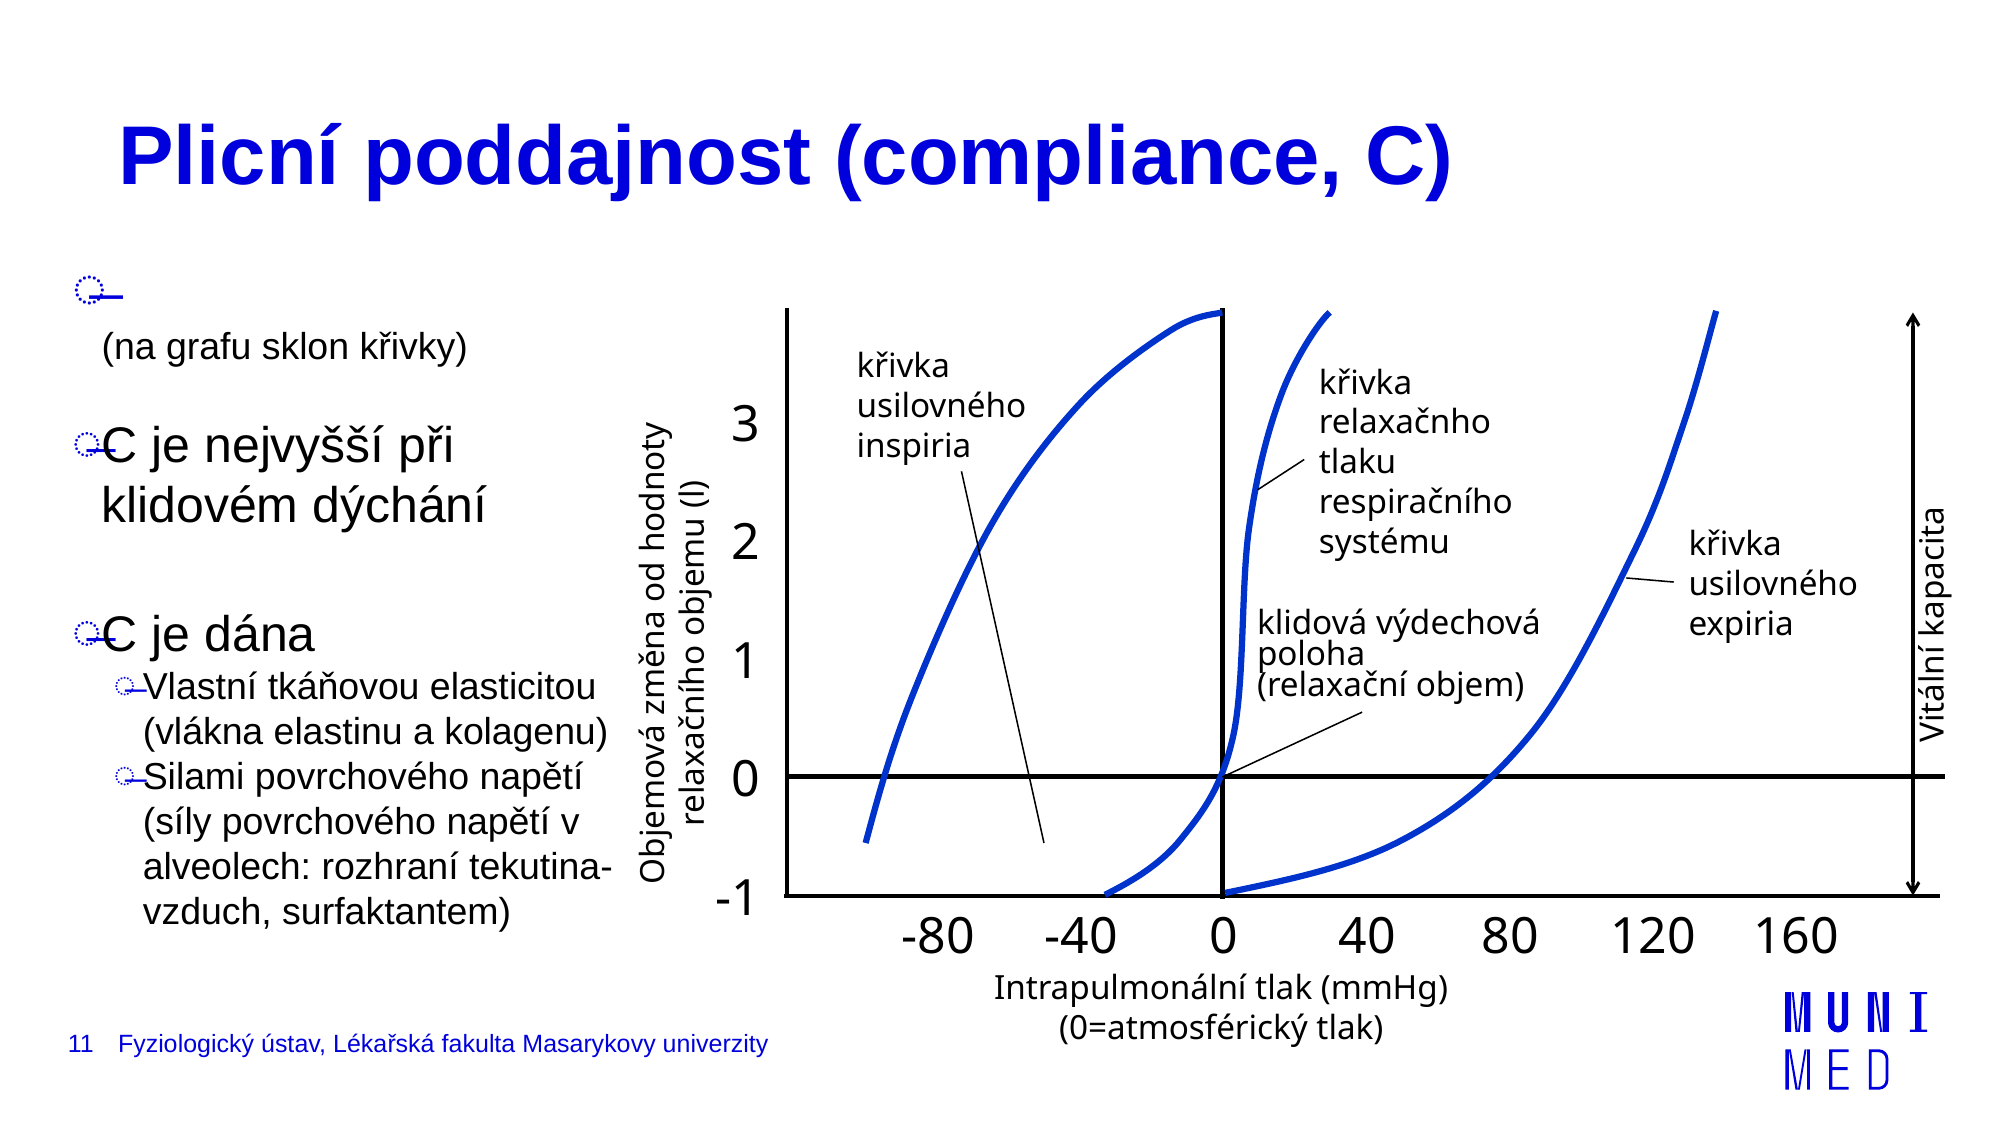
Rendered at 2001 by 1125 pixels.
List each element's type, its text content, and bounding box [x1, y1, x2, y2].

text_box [623, 307, 1987, 1055]
footer Fyziologický ústav, Lékařská fakulta Masarykovy univerzity [118, 1021, 623, 1063]
title Plicní poddajnost (compliance, C) [118, 118, 1883, 193]
slide_number 11 [67, 1021, 110, 1063]
